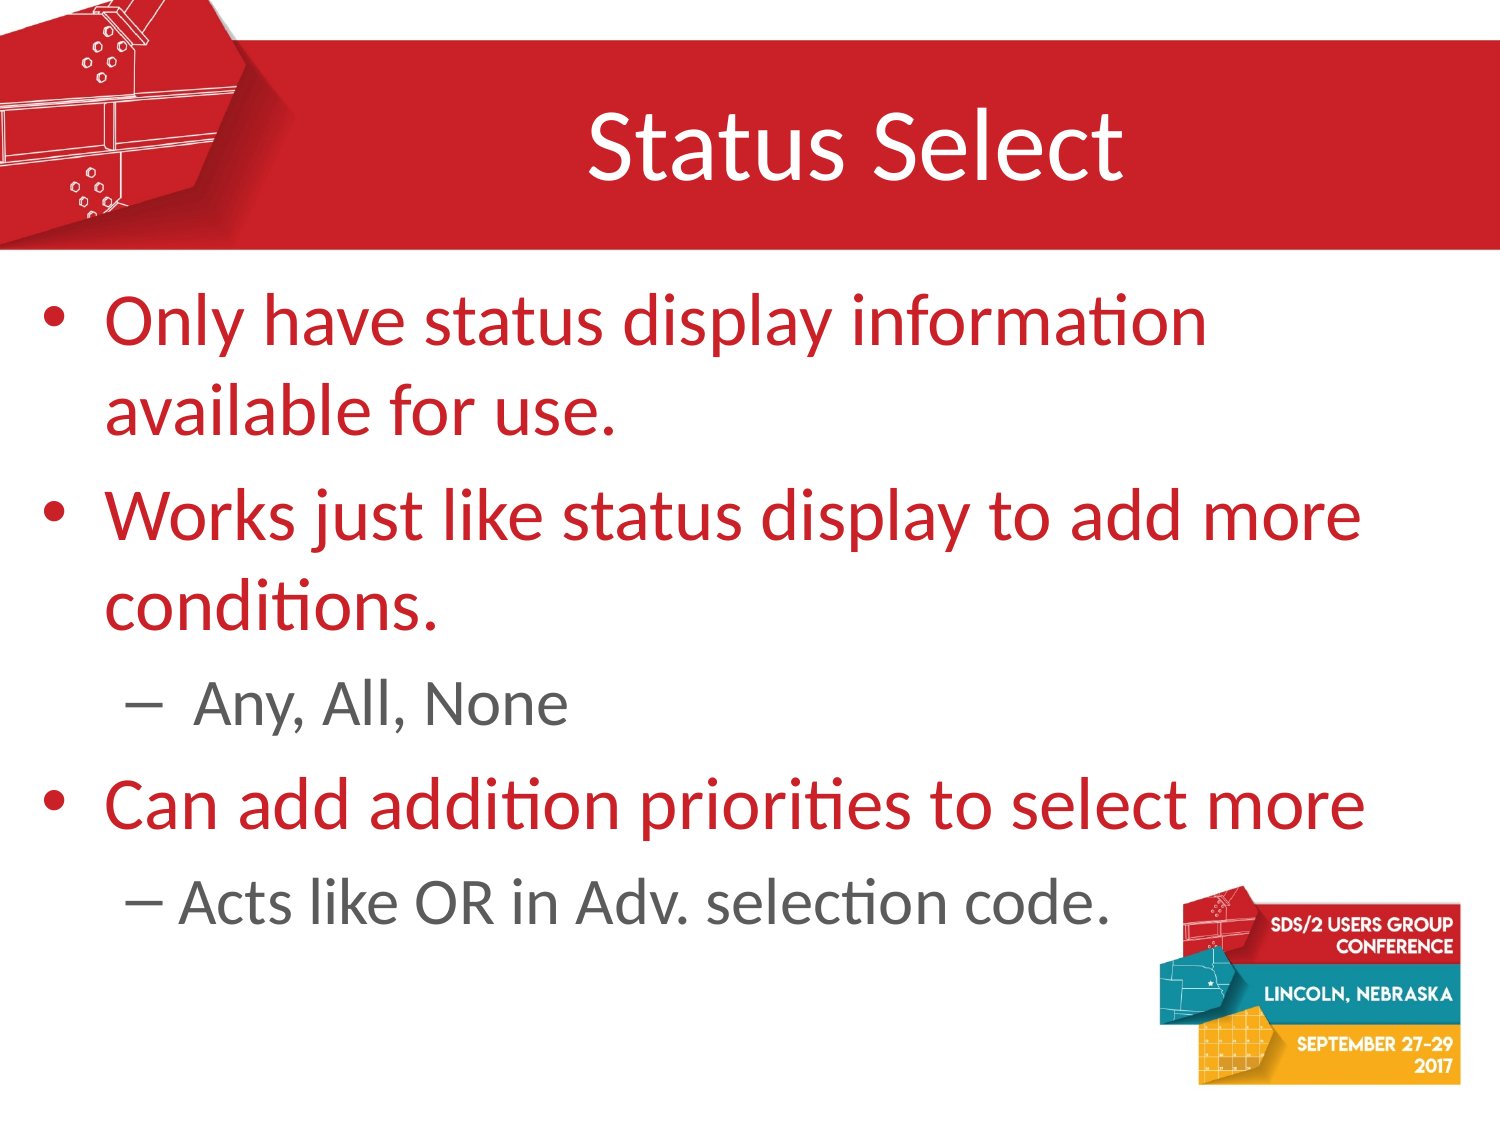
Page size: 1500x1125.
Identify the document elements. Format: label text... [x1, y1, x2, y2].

picture [0, 0, 1500, 1125]
title Status Select [249, 45, 1463, 233]
list Only have status display information available for use. Works just like status display to add more conditions. Any, All, None Can add addition priorities to select more Acts like OR in Adv. selection code. [24, 262, 1413, 1005]
